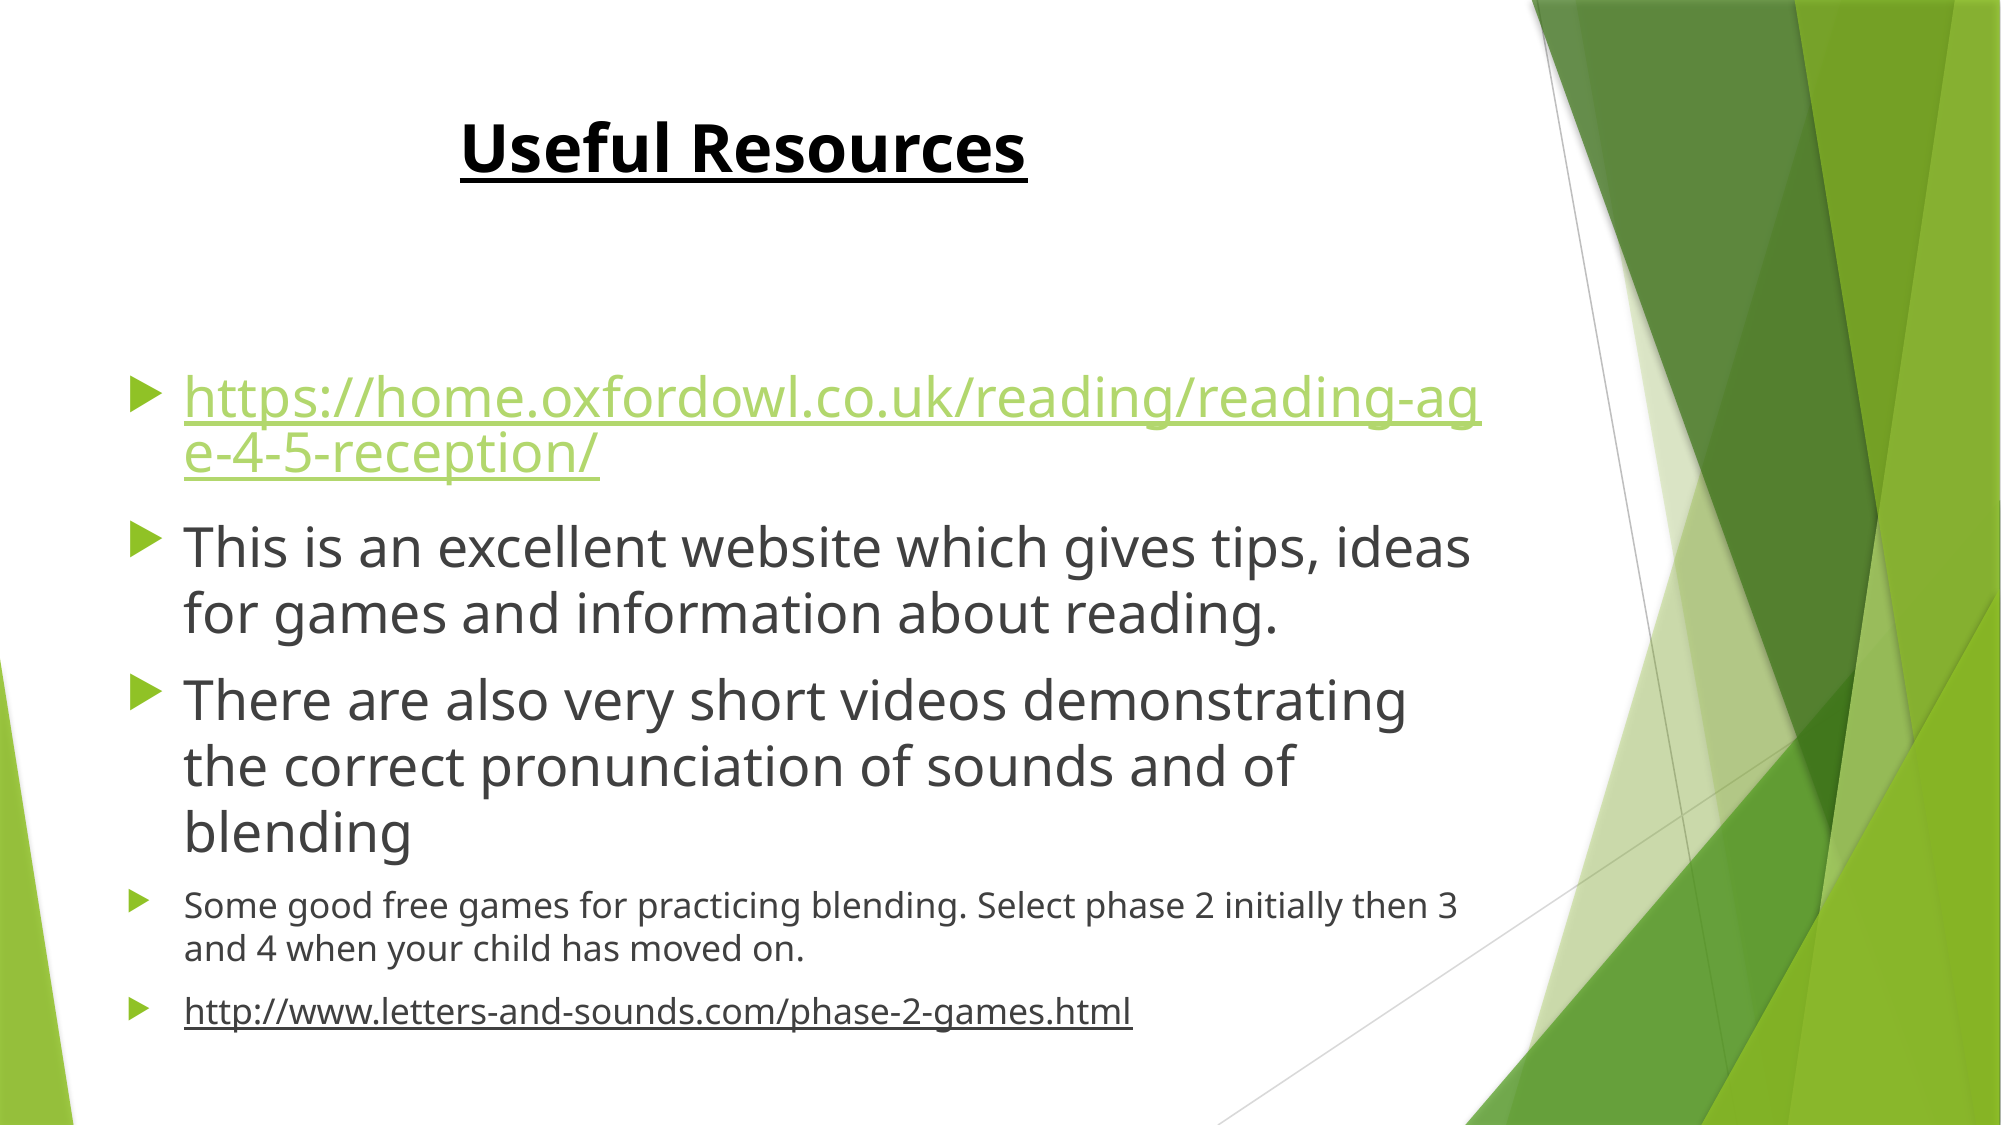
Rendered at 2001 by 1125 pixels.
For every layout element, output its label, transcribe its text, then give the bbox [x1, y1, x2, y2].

text_box Useful Resources [90, 62, 1397, 240]
list https://home.oxfordowl.co.uk/reading/reading-age-4-5-reception/ This is an excellent website which gives tips, ideas for games and information about reading. There are also very short videos demonstrating the correct pronunciation of sounds and of blending Some good free games for practicing blending. Select phase 2 initially then 3 and 4 when your child has moved on. http://www.letters-and-sounds.com/phase-2-games.html [111, 354, 1522, 992]
